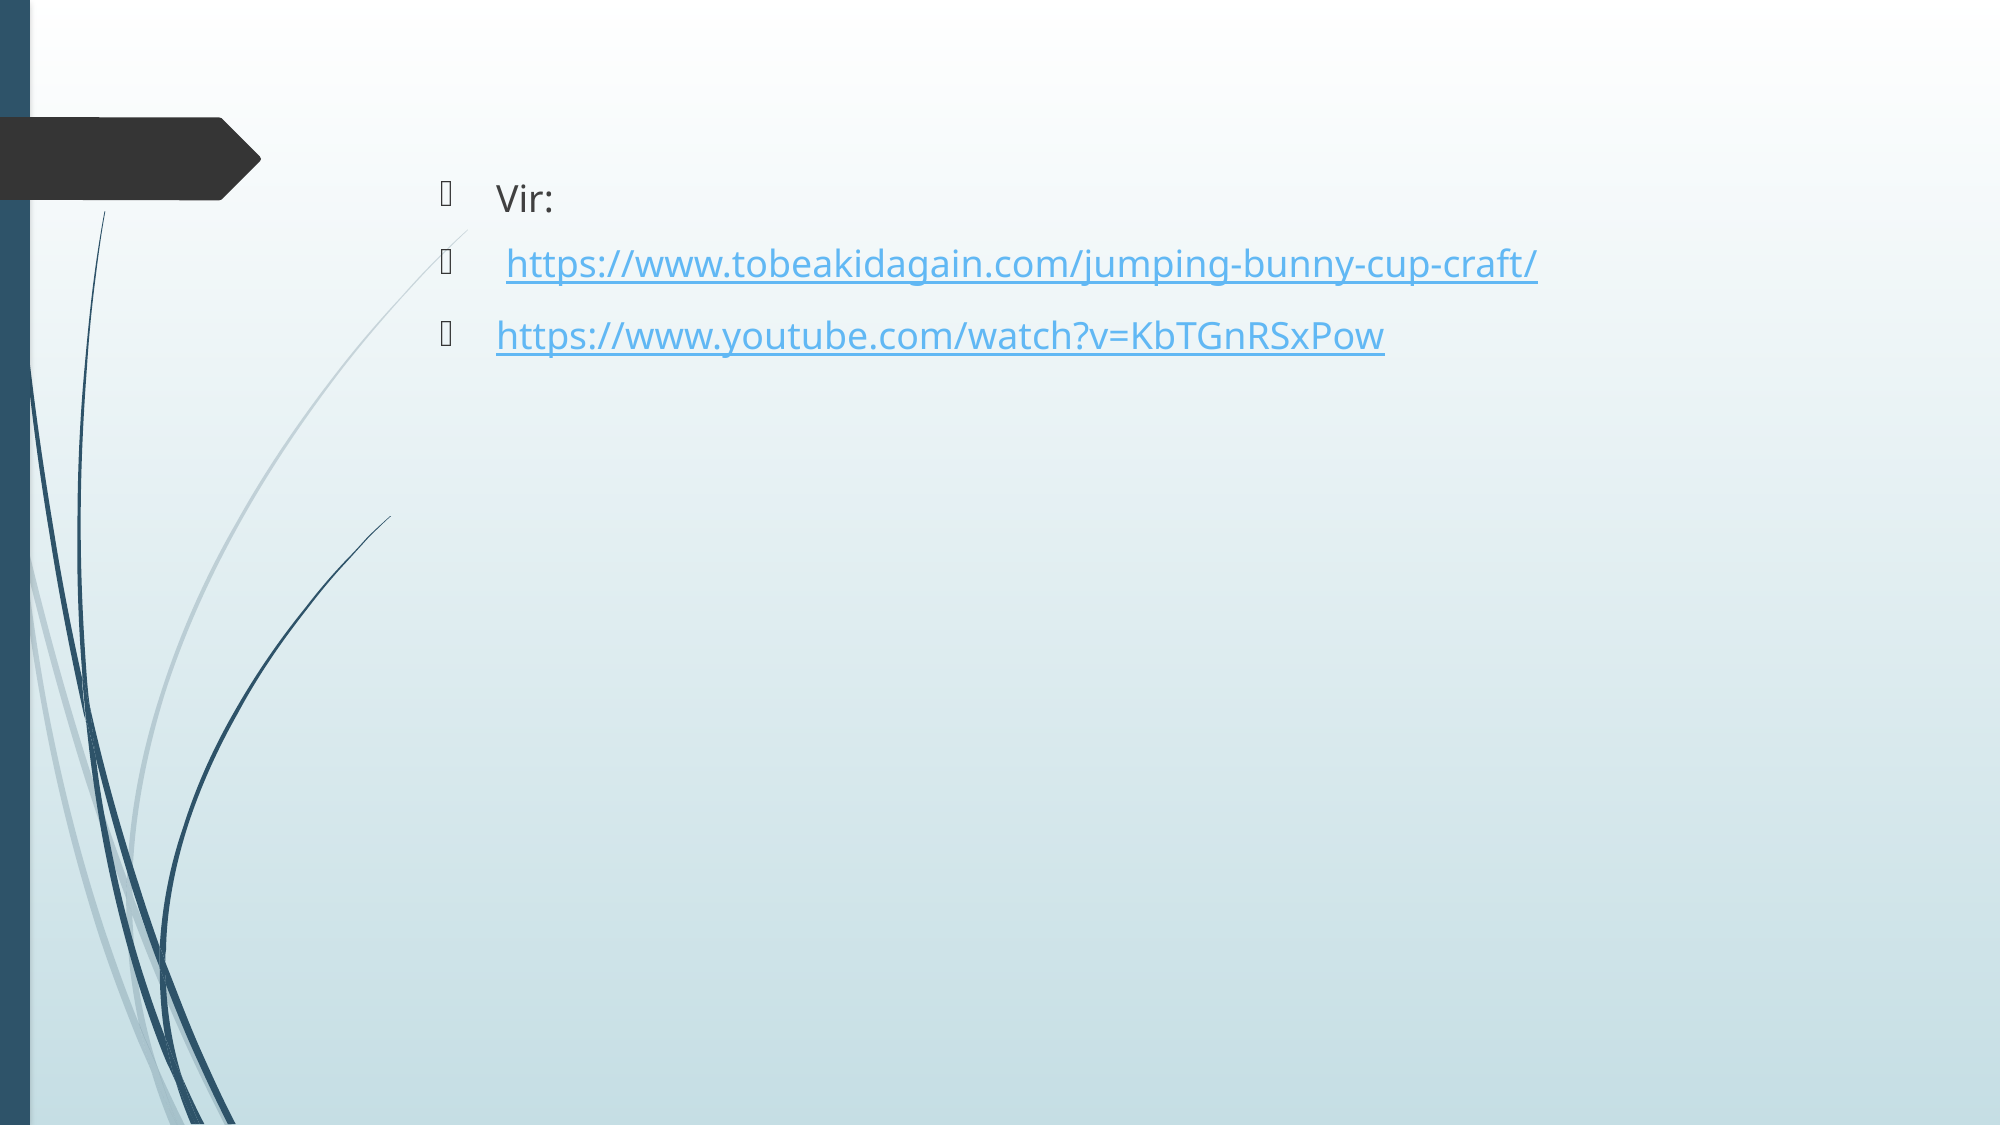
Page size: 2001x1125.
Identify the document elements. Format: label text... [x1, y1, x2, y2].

list Vir: https://www.tobeakidagain.com/jumping-bunny-cup-craft/ https://www.youtube.com/watch?v=KbTGnRSxPow [424, 167, 1888, 787]
